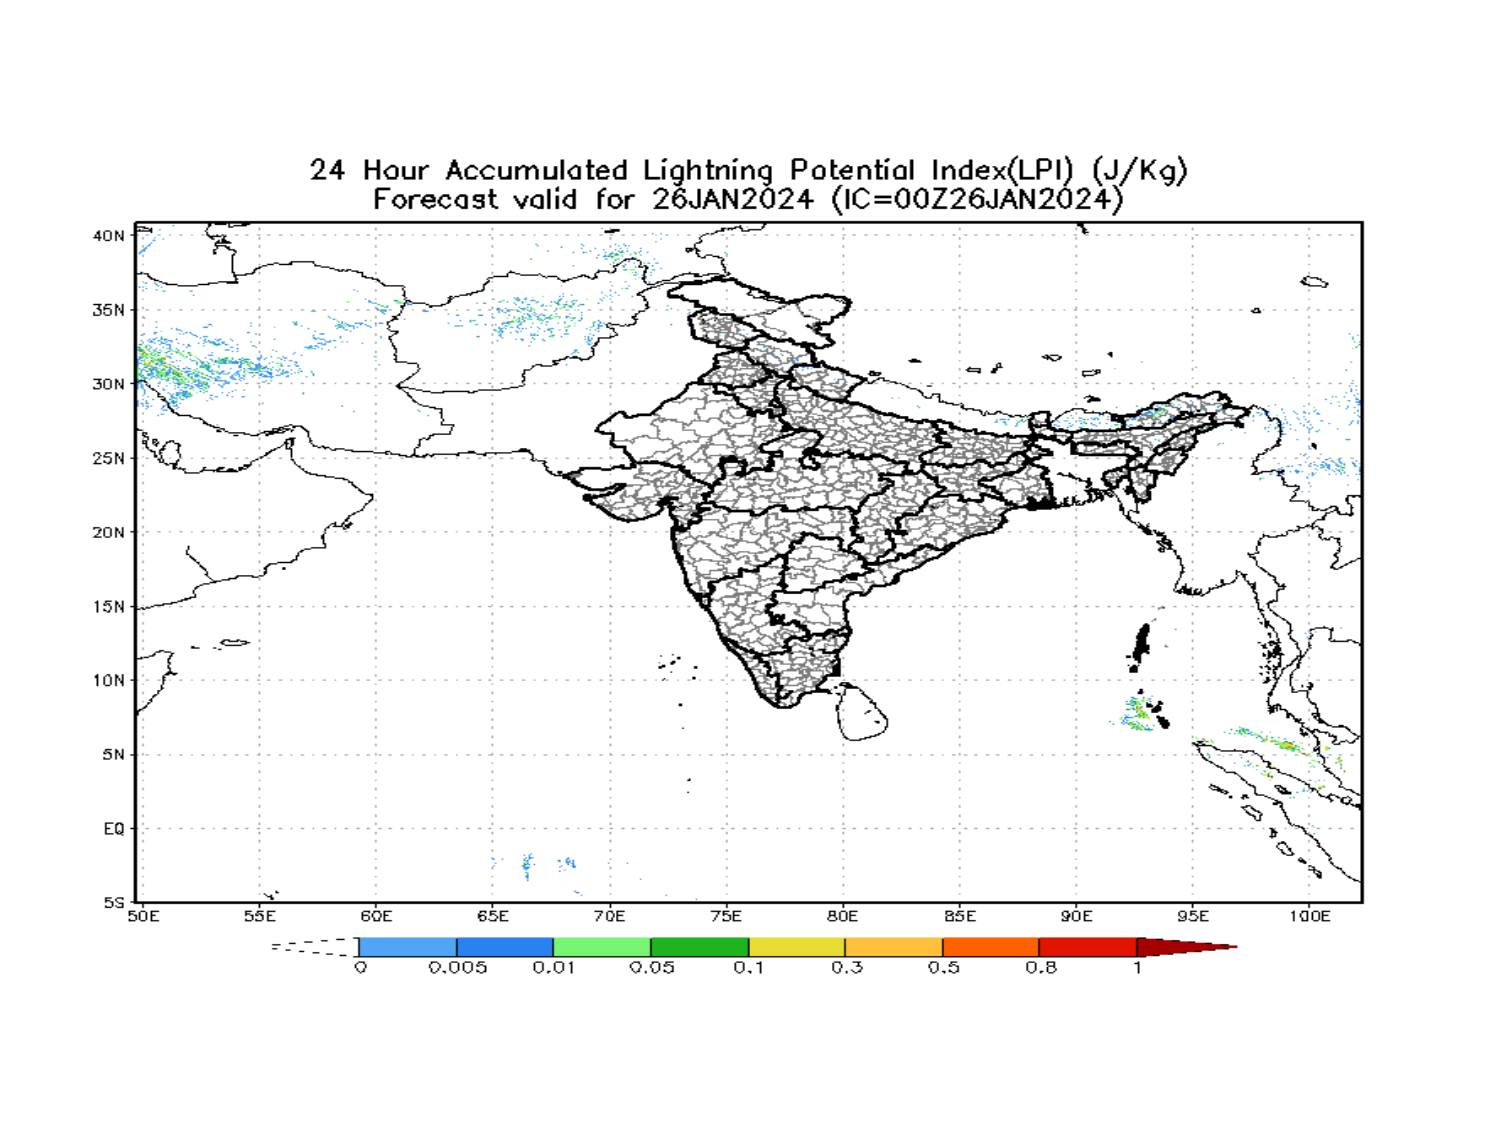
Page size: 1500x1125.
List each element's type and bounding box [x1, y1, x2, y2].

picture [74, 149, 1426, 976]
